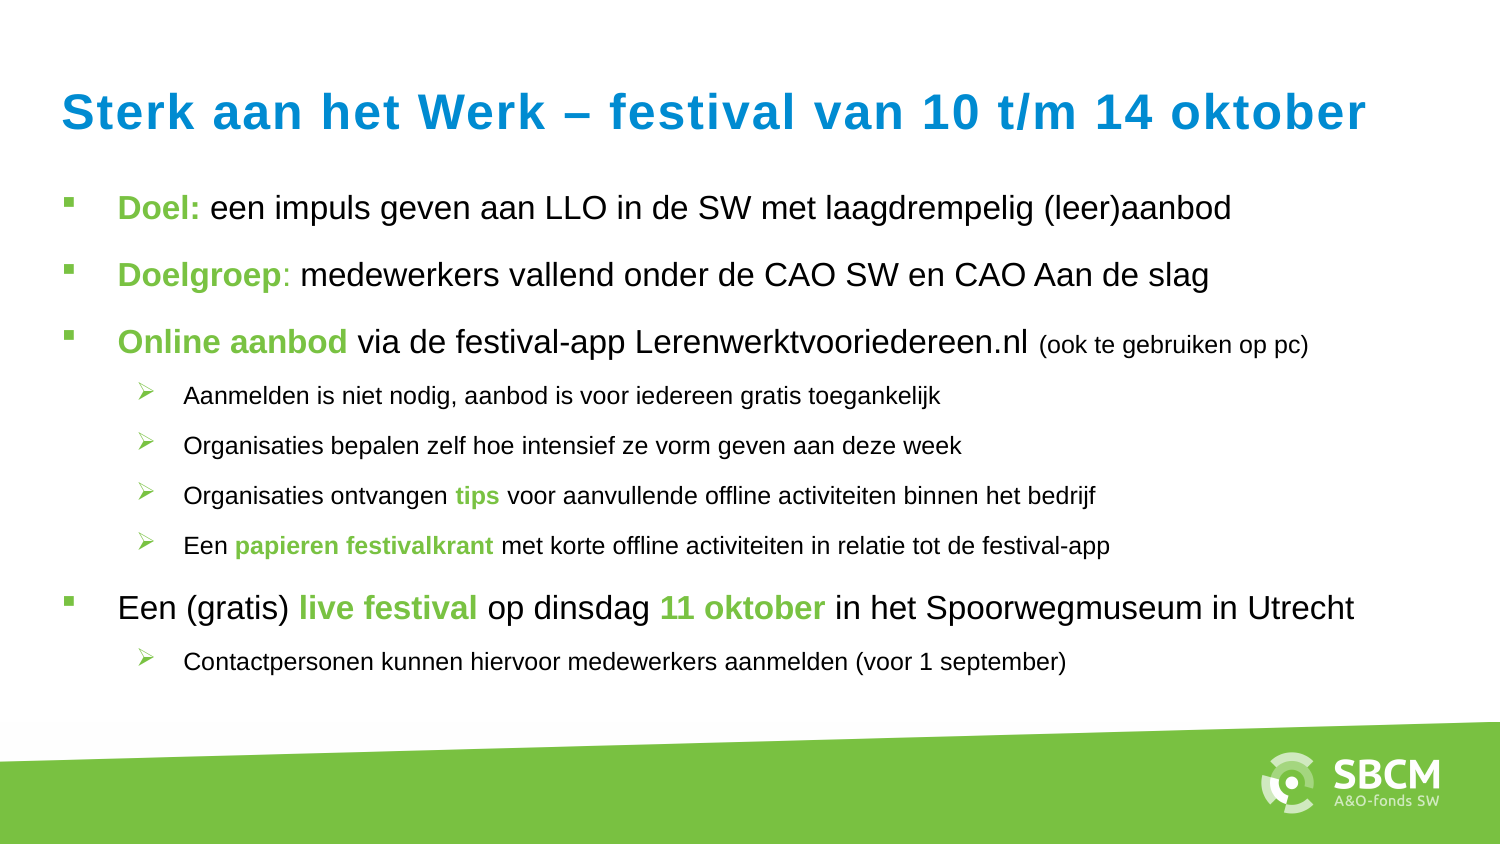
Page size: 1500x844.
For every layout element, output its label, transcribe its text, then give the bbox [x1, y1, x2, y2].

title Sterk aan het Werk – festival van 10 t/m 14 oktober [46, 72, 1397, 159]
picture [0, 722, 1500, 844]
list Doel: een impuls geven aan LLO in de SW met laagdrempelig (leer)aanbod Doelgroep: medewerkers vallend onder de CAO SW en CAO Aan de slag Online aanbod via de festival-app Lerenwerktvooriedereen.nl (ook te gebruiken op pc) Aanmelden is niet nodig, aanbod is voor iedereen gratis toegankelijk Organisaties bepalen zelf hoe intensief ze vorm geven aan deze week Organisaties ontvangen tips voor aanvullende offline activiteiten binnen het bedrijf Een papieren festivalkrant met korte offline activiteiten in relatie tot de festival-app Een (gratis) live festival op dinsdag 11 oktober in het Spoorwegmuseum in Utrecht Contactpersonen kunnen hiervoor medewerkers aanmelden (voor 1 september) [46, 159, 1483, 771]
